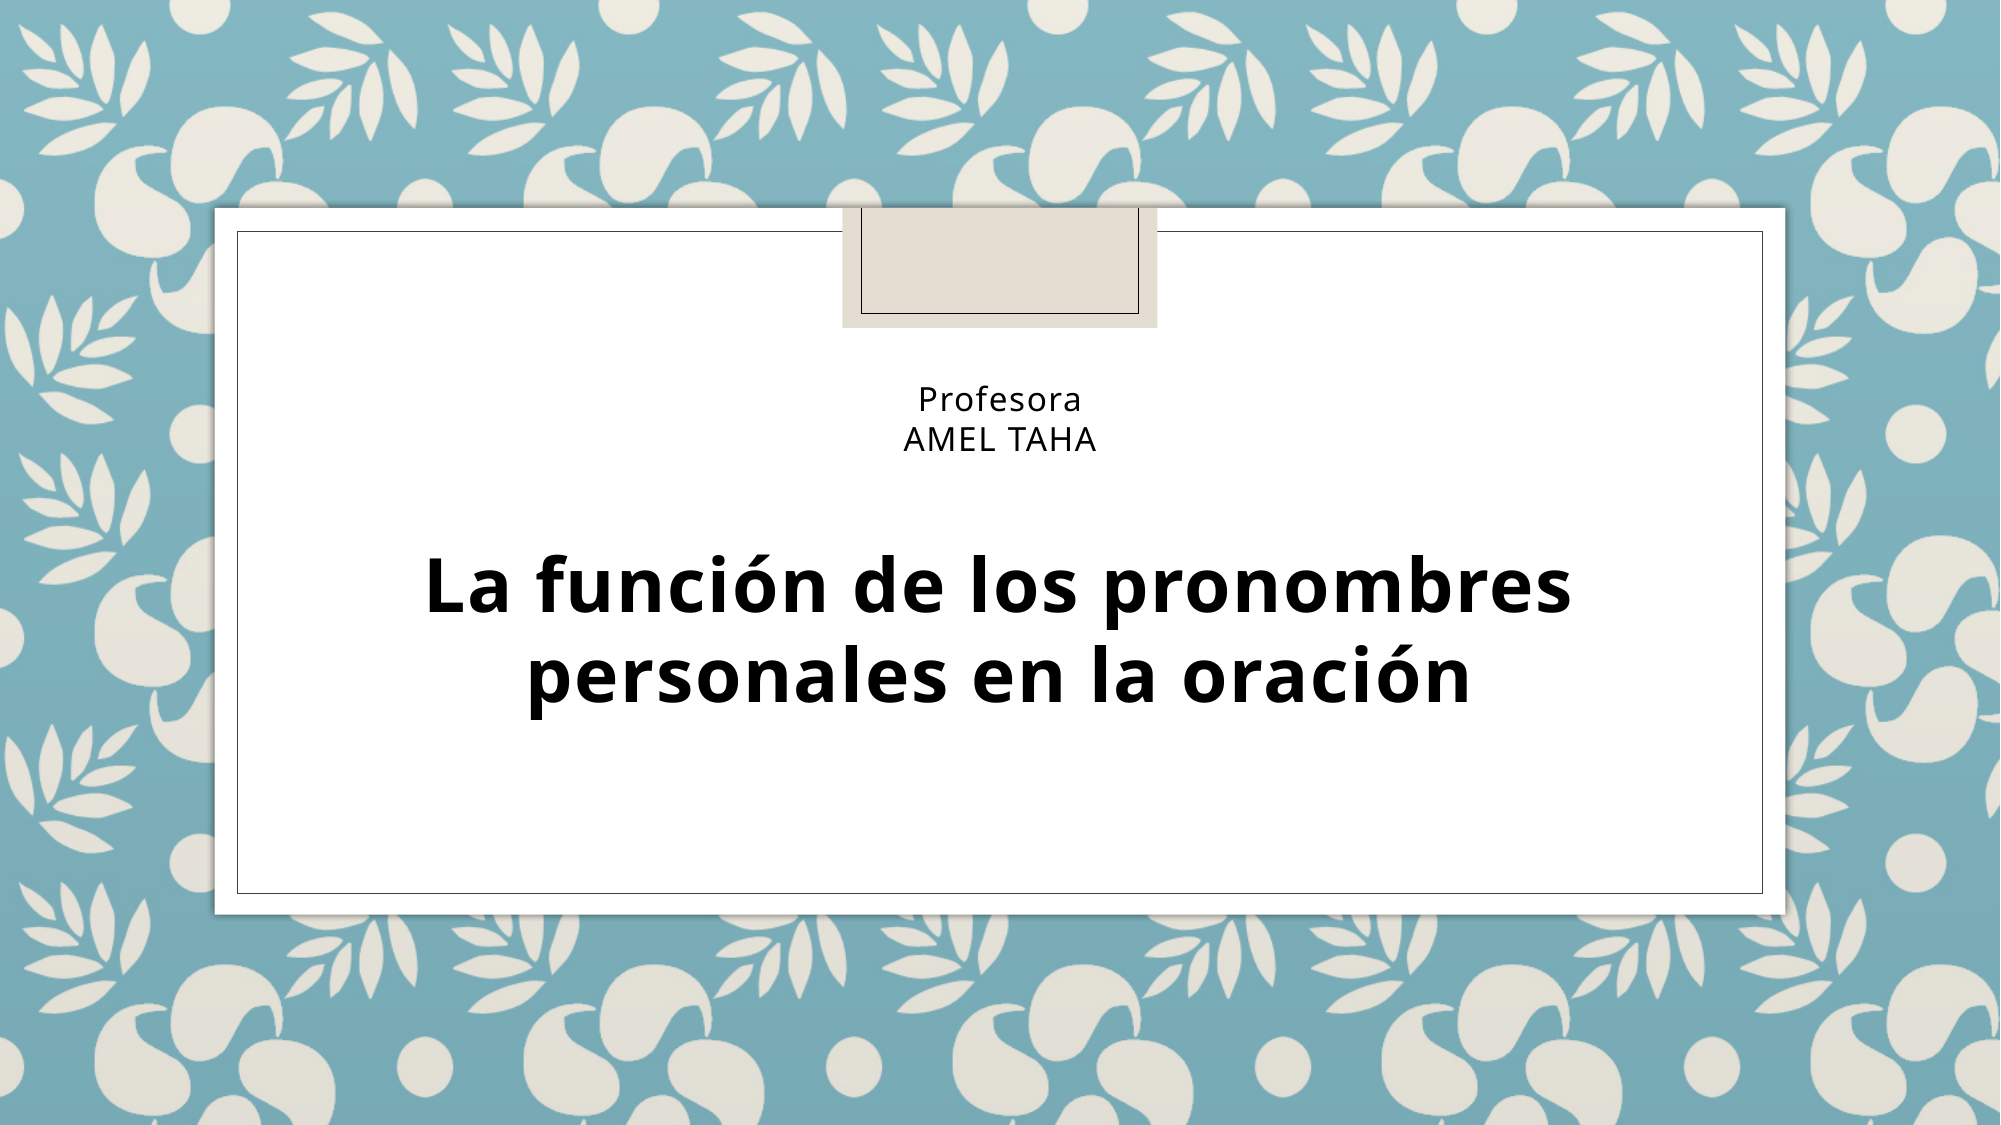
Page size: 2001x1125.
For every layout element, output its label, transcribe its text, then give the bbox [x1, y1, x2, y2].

subtitle Profesora AMEL TAHA La función de los pronombres personales en la oración [256, 370, 1744, 755]
